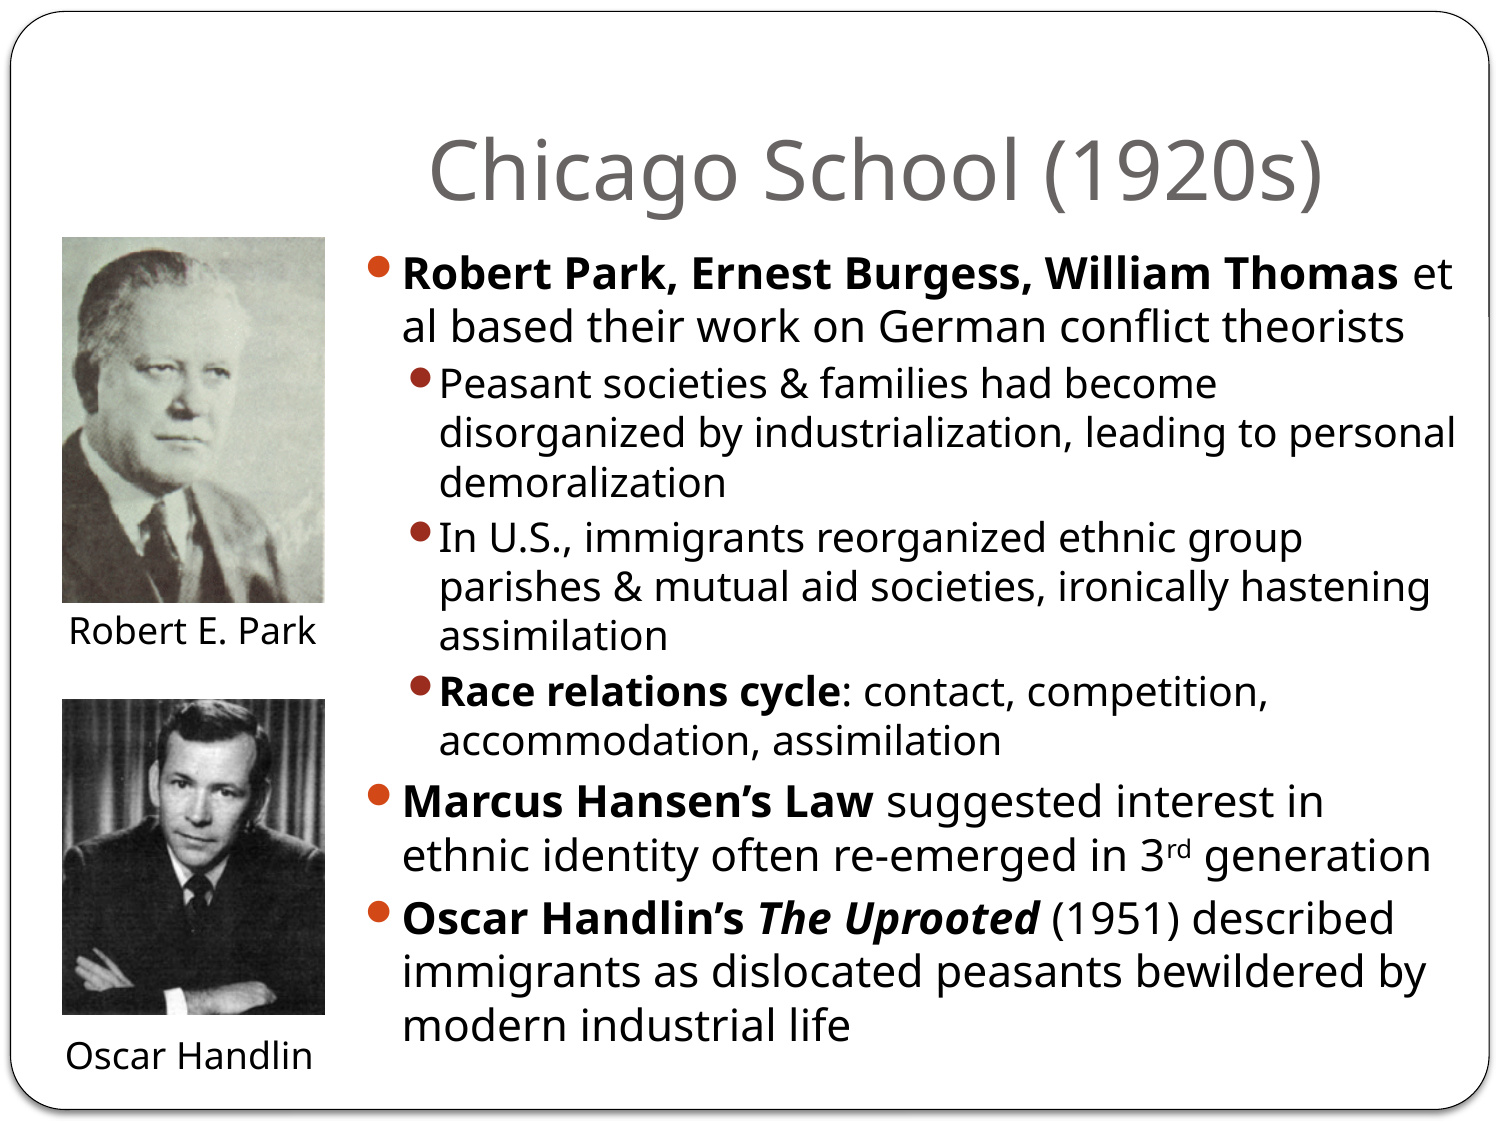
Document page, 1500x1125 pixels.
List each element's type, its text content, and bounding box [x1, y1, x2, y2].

title Chicago School (1920s) [412, 45, 1425, 233]
list Robert Park, Ernest Burgess, William Thomas et al based their work on German conflict theorists Peasant societies & families had become disorganized by industrialization, leading to personal demoralization In U.S., immigrants reorganized ethnic group parishes & mutual aid societies, ironically hastening assimilation Race relations cycle: contact, competition, accommodation, assimilation Marcus Hansen’s Law suggested interest in ethnic identity often re-emerged in 3rd generation Oscar Handlin’s The Uprooted (1951) described immigrants as dislocated peasants bewildered by modern industrial life [350, 237, 1475, 1100]
text_box Robert E. Park [53, 599, 332, 660]
text_box Oscar Handlin [50, 1024, 329, 1085]
picture [62, 699, 326, 1016]
picture [62, 237, 326, 603]
